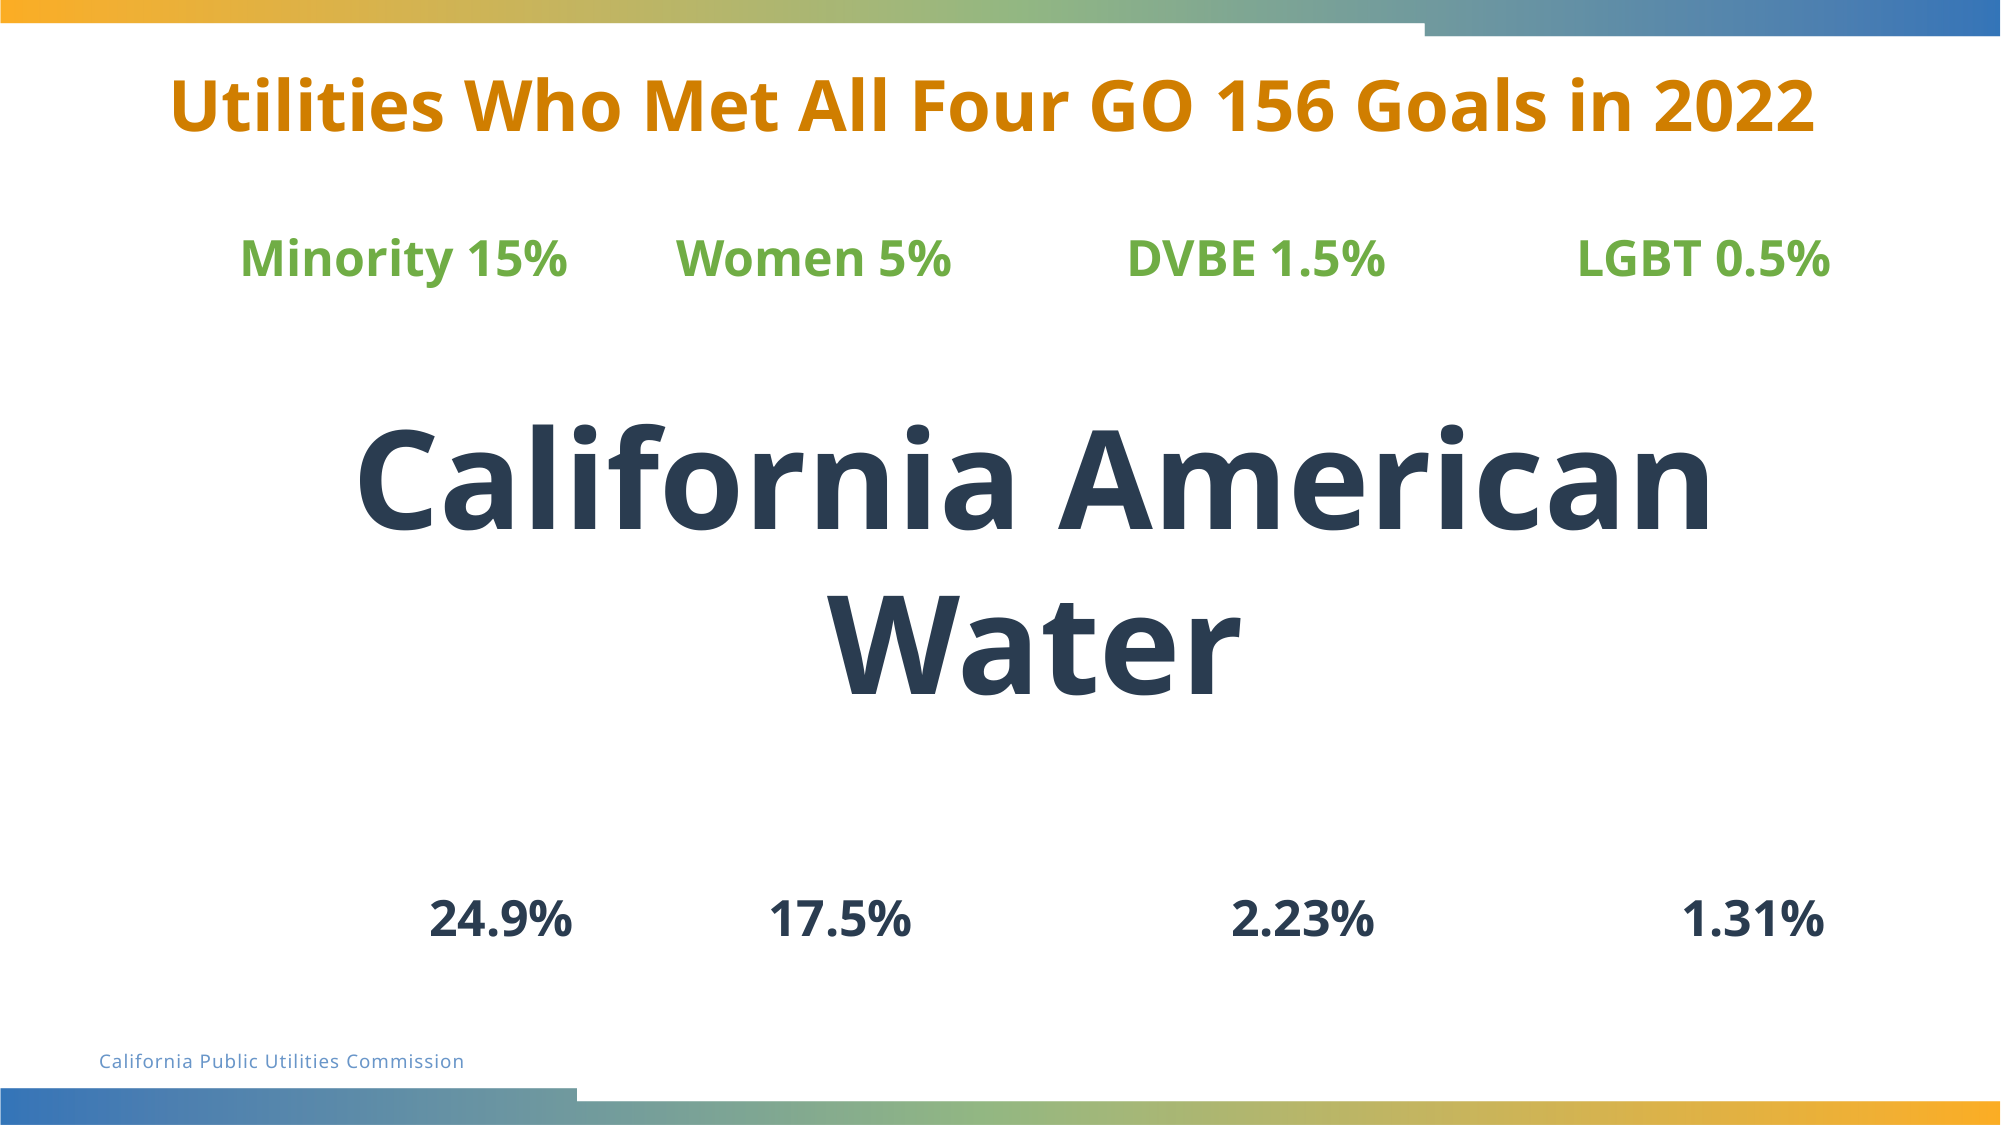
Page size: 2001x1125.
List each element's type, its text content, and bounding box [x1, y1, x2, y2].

title Utilities Who Met All Four GO 156 Goals in 2022 [99, 69, 1900, 154]
picture [0, 0, 2001, 1125]
list Minority 15% Women 5% DVBE 1.5% LGBT 0.5% California American Water 24.9% 17.5% 2.23% 1.31% [129, 219, 1957, 1014]
